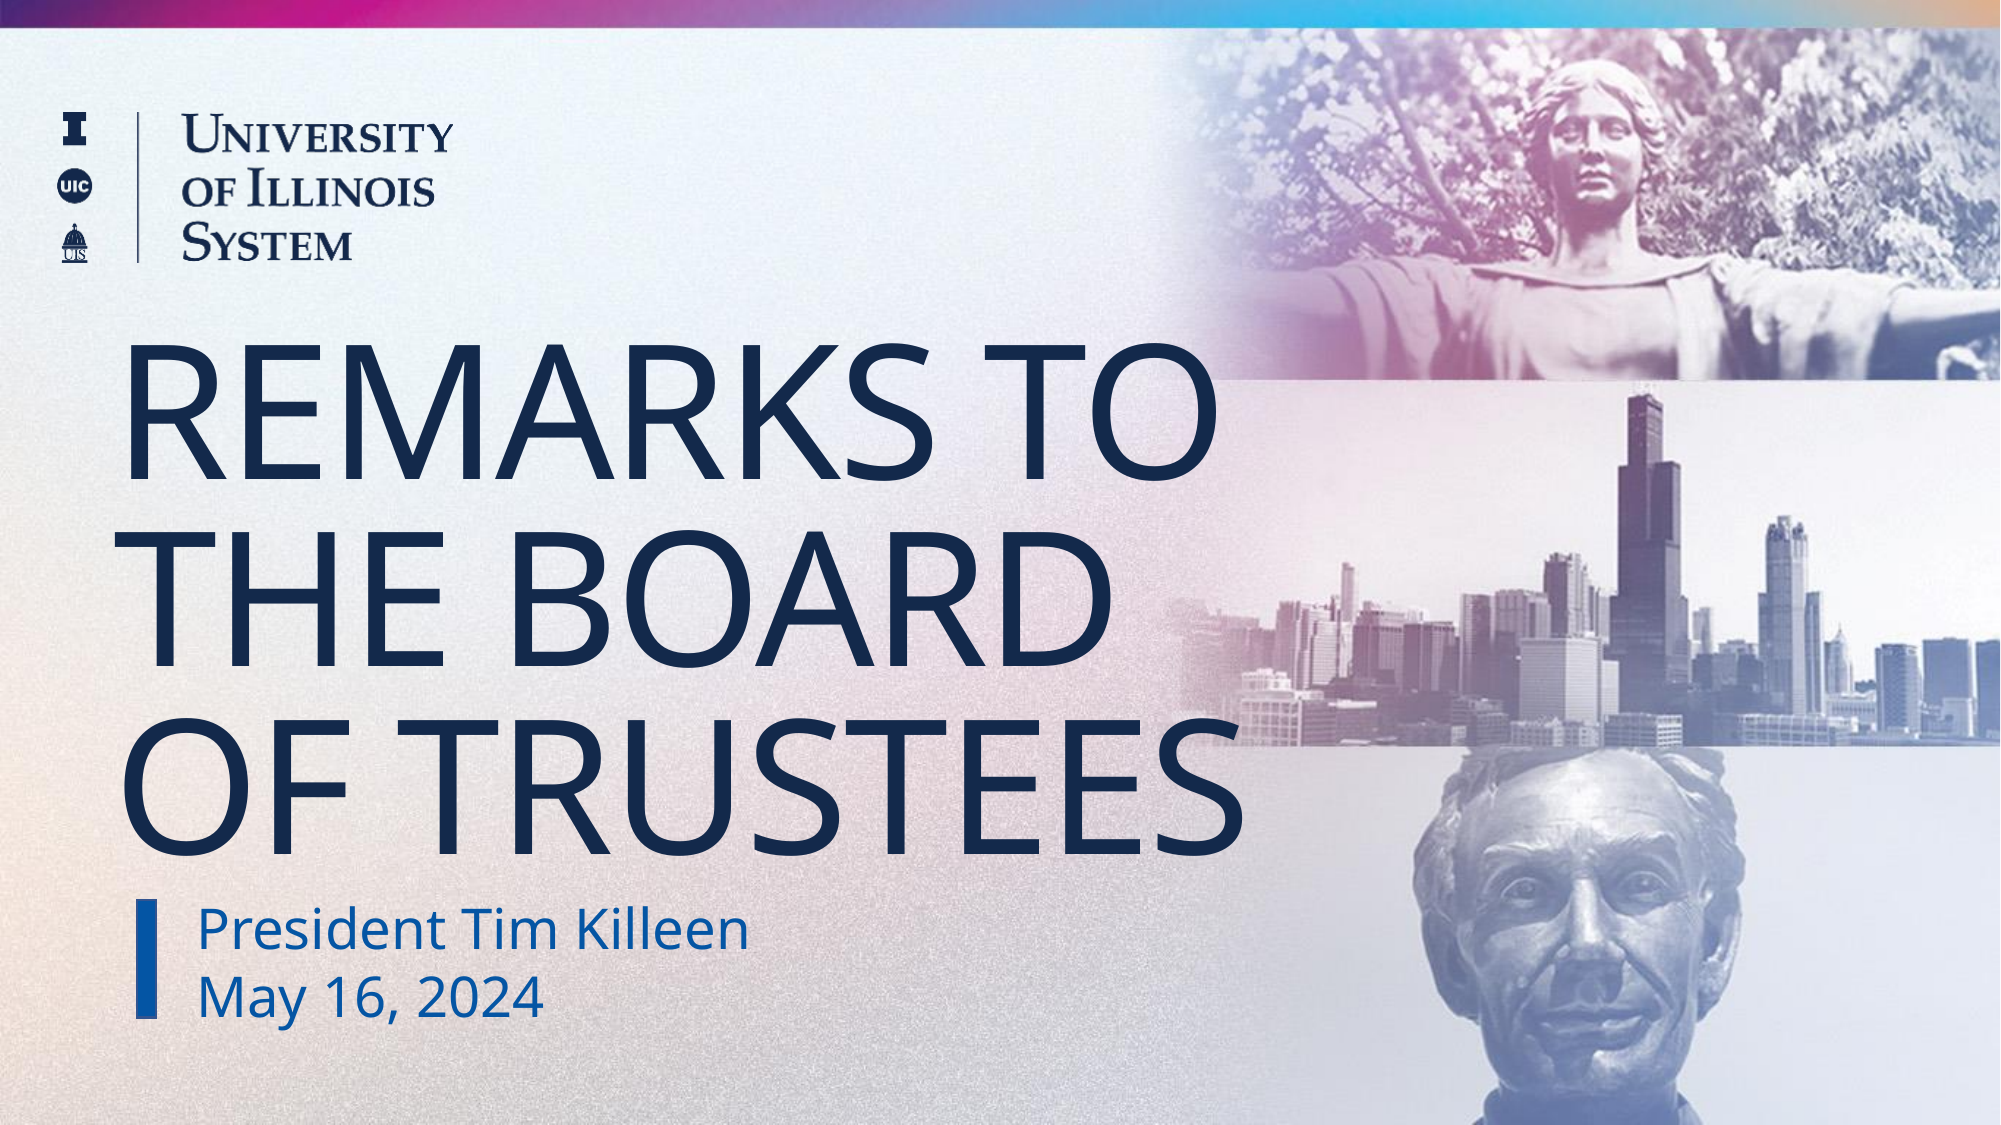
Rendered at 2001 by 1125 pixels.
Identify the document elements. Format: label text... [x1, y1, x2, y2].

text_box REMARKS TO THE BOARD OF TRUSTEES [98, 321, 1364, 900]
text_box [136, 899, 157, 1019]
picture [0, 0, 2001, 1125]
text_box President Tim Killeen May 16, 2024 [181, 886, 1039, 1036]
